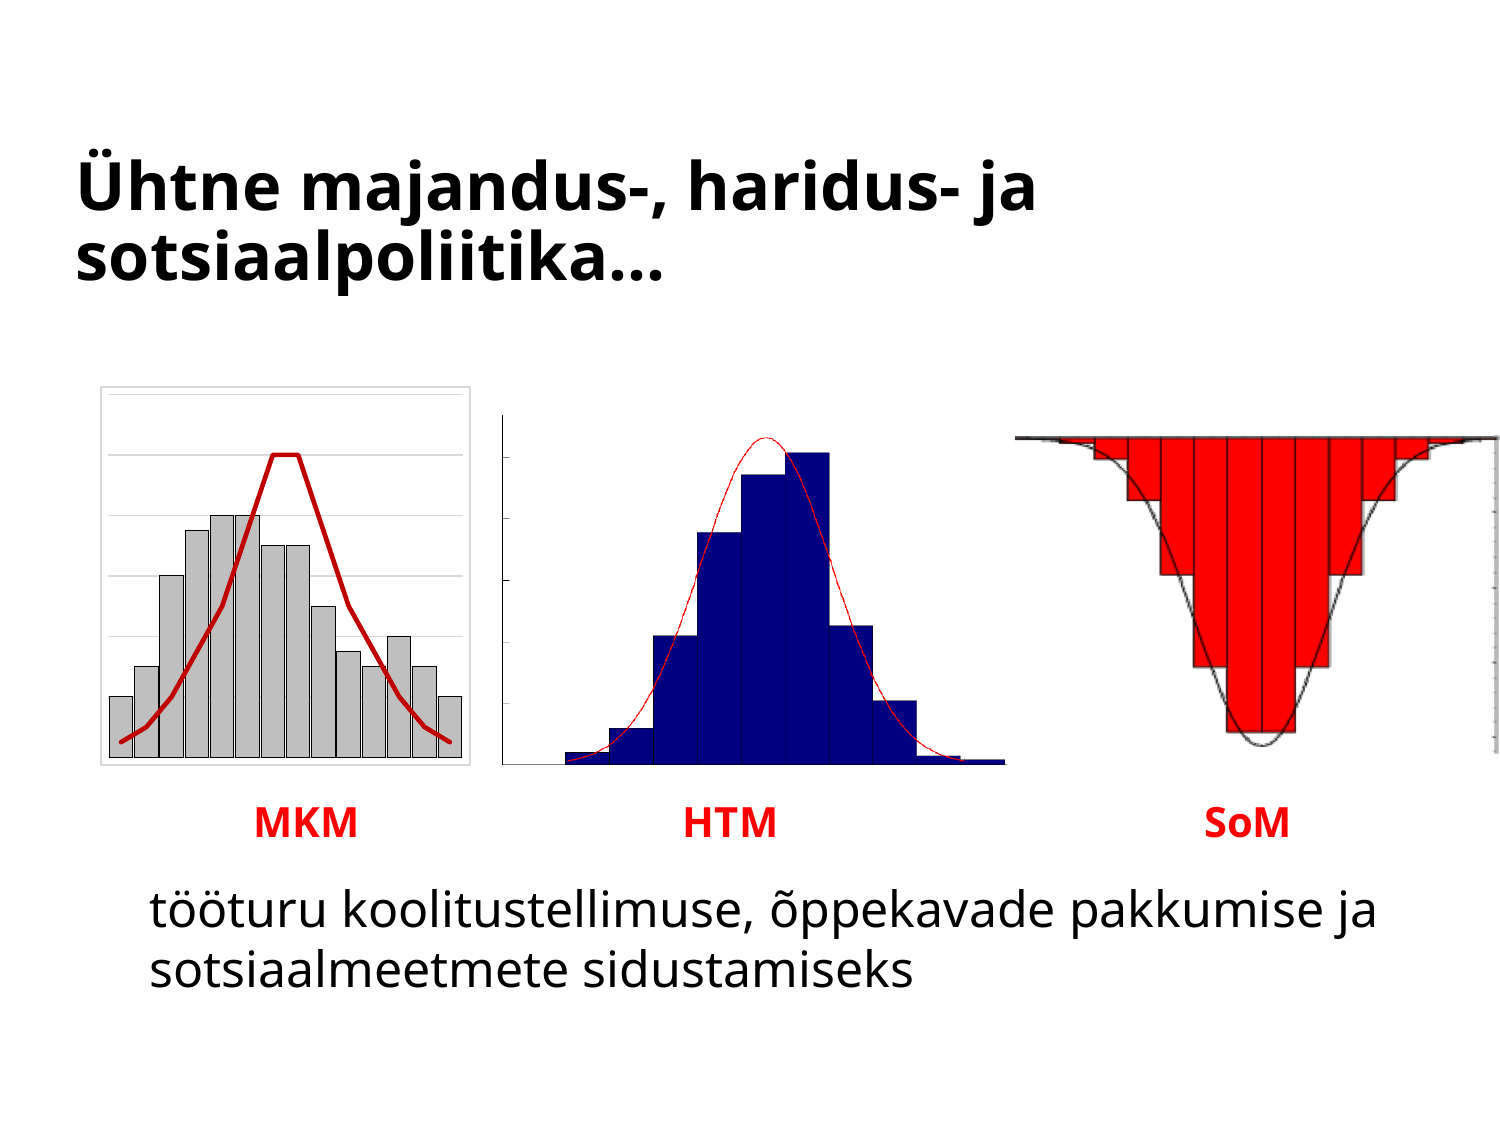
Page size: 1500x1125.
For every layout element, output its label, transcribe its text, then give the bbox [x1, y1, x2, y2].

text_box HTM [668, 788, 794, 854]
picture [498, 414, 1007, 766]
text_box MKM [238, 788, 375, 854]
title Ühtne majandus-, haridus- ja sotsiaalpoliitika… [75, 136, 1426, 313]
picture [1014, 434, 1500, 766]
chart [100, 385, 471, 766]
text_box tööturu koolitustellimuse, õppekavade pakkumise ja sotsiaalmeetmete sidustamiseks [134, 870, 1485, 1089]
text_box SoM [1189, 788, 1307, 854]
